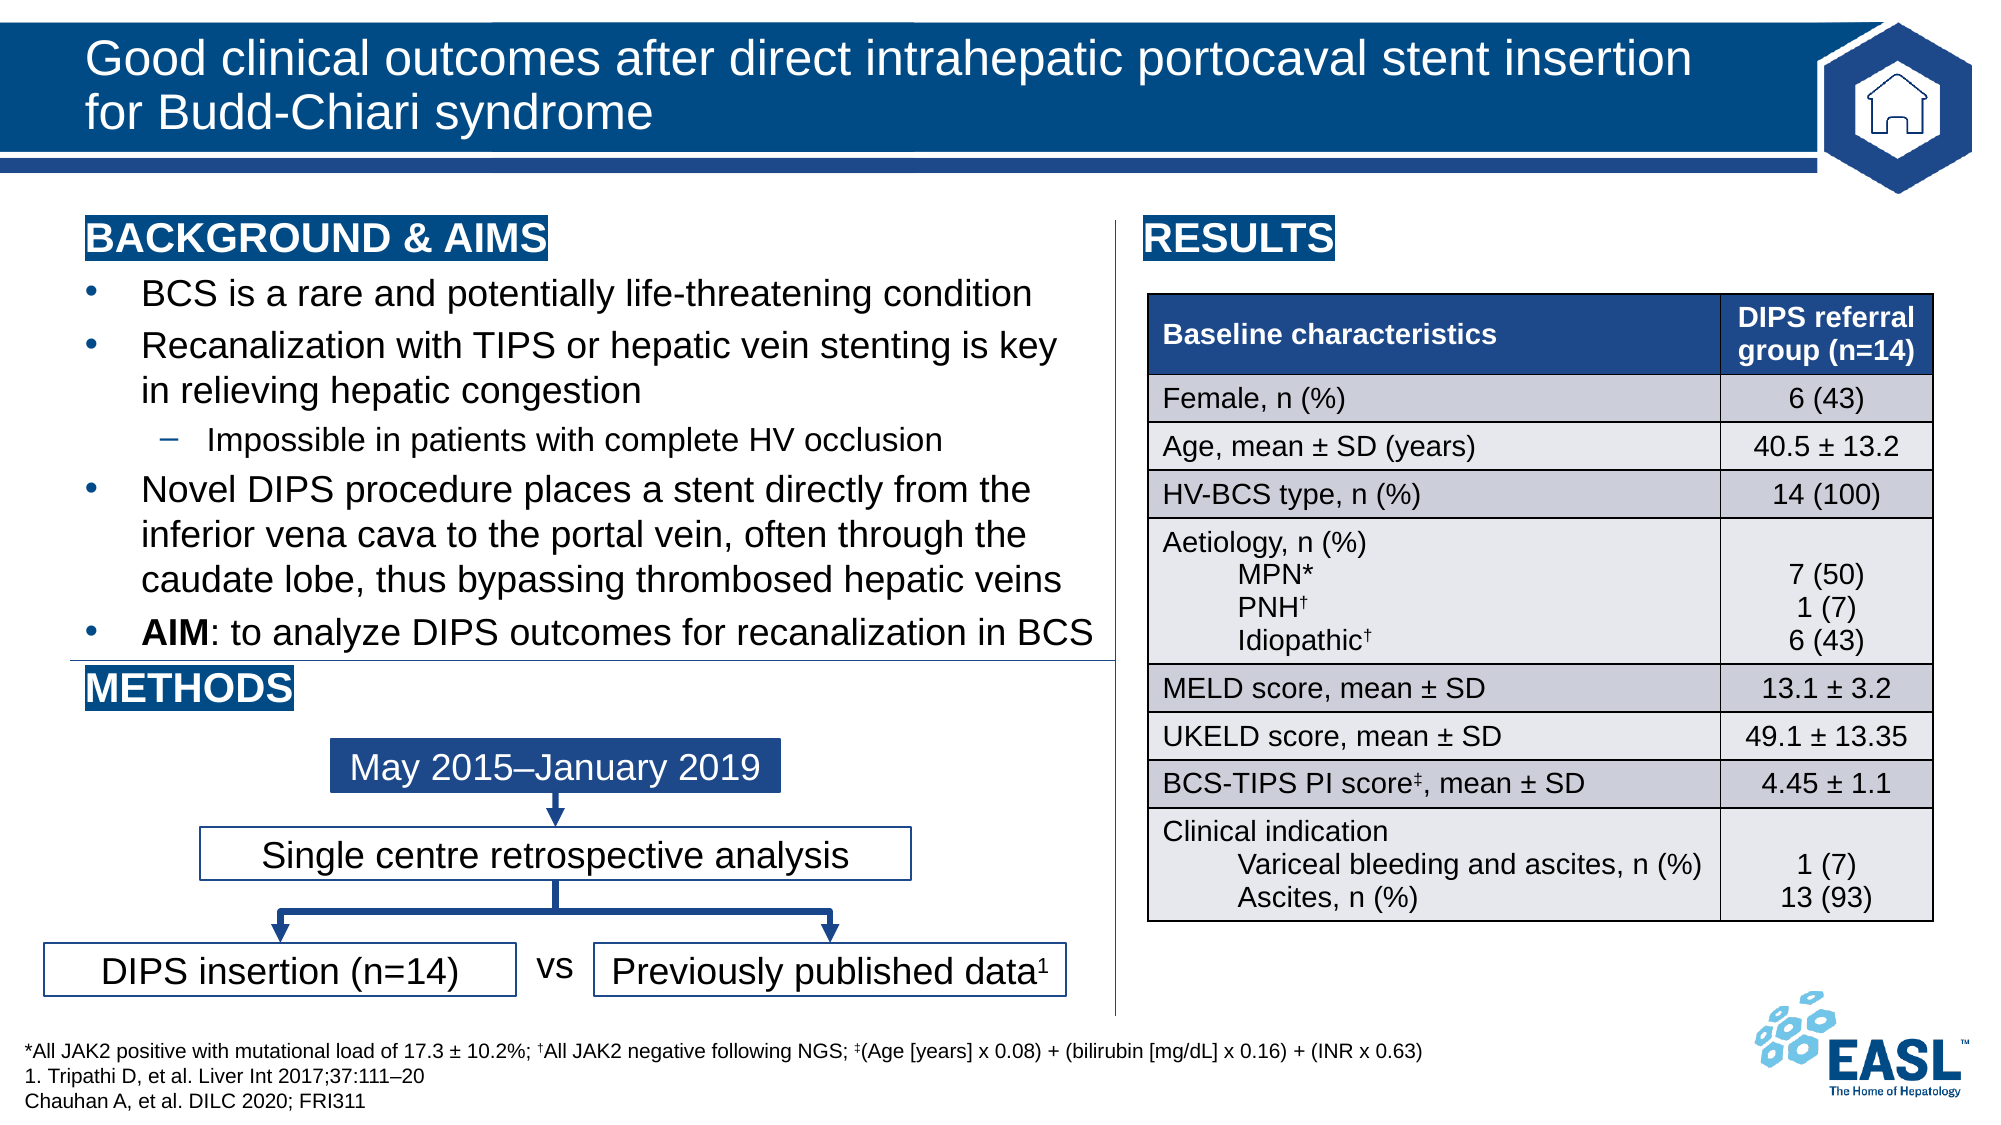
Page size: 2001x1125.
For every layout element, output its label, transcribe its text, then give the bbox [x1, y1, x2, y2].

text_box [69, 666, 905, 736]
text_box RESULTS [1127, 203, 2000, 983]
table_cell Clinical indication Variceal bleeding and ascites, n (%) Ascites, n (%) [1149, 809, 1720, 920]
text_box [69, 495, 905, 659]
table_cell HV-BCS type, n (%) [1149, 471, 1720, 517]
table_cell Aetiology, n (%) MPN* PNH† Idiopathic† [1149, 519, 1720, 663]
list BACKGROUND & AIMS BCS is a rare and potentially life-threatening condition Recanalization with TIPS or hepatic vein stenting is key in relieving hepatic congestion Impossible in patients with complete HV occlusion Novel DIPS procedure places a stent directly from the inferior vena cava to the portal vein, often through the caudate lobe, thus bypassing thrombosed hepatic veins AIM: to analyze DIPS outcomes for recanalization in BCS METHODS [69, 203, 1127, 983]
table_cell 6 (43) [1721, 375, 1932, 421]
table_header DIPS referral group (n=14) [1721, 295, 1932, 374]
picture [1750, 987, 1972, 1100]
list *All JAK2 positive with mutational load of 17.3 ± 10.2%; †All JAK2 negative following NGS; ‡(Age [years] x 0.08) + (bilirubin [mg/dL] x 0.16) + (INR x 0.63) 1. Tripathi D, et al. Liver Int 2017;37:111–20 Chauhan A, et al. DILC 2020; FRI311 [1, 1062, 1646, 1125]
table_cell 14 (100) [1721, 471, 1932, 517]
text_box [44, 738, 1067, 997]
table_cell 1 (7) 13 (93) [1721, 809, 1932, 920]
table_cell MELD score, mean ± SD [1149, 665, 1720, 711]
table_cell UKELD score, mean ± SD [1149, 713, 1720, 759]
table_cell 49.1 ± 13.35 [1721, 713, 1932, 759]
table_cell BCS-TIPS PI score‡, mean ± SD [1149, 761, 1720, 807]
title Good clinical outcomes after direct intrahepatic portocaval stent insertion for Budd-Chiari syndrome [69, 23, 1741, 150]
table_cell 40.5 ± 13.2 [1721, 423, 1932, 469]
table_cell Female, n (%) [1149, 375, 1720, 421]
table_cell 4.45 ± 1.1 [1721, 761, 1932, 807]
table_cell 7 (50) 1 (7) 6 (43) [1721, 519, 1932, 663]
table_cell 13.1 ± 3.2 [1721, 665, 1932, 711]
table_cell Age, mean ± SD (years) [1149, 423, 1720, 469]
table_header Baseline characteristics [1149, 295, 1720, 374]
picture [0, 22, 1972, 194]
